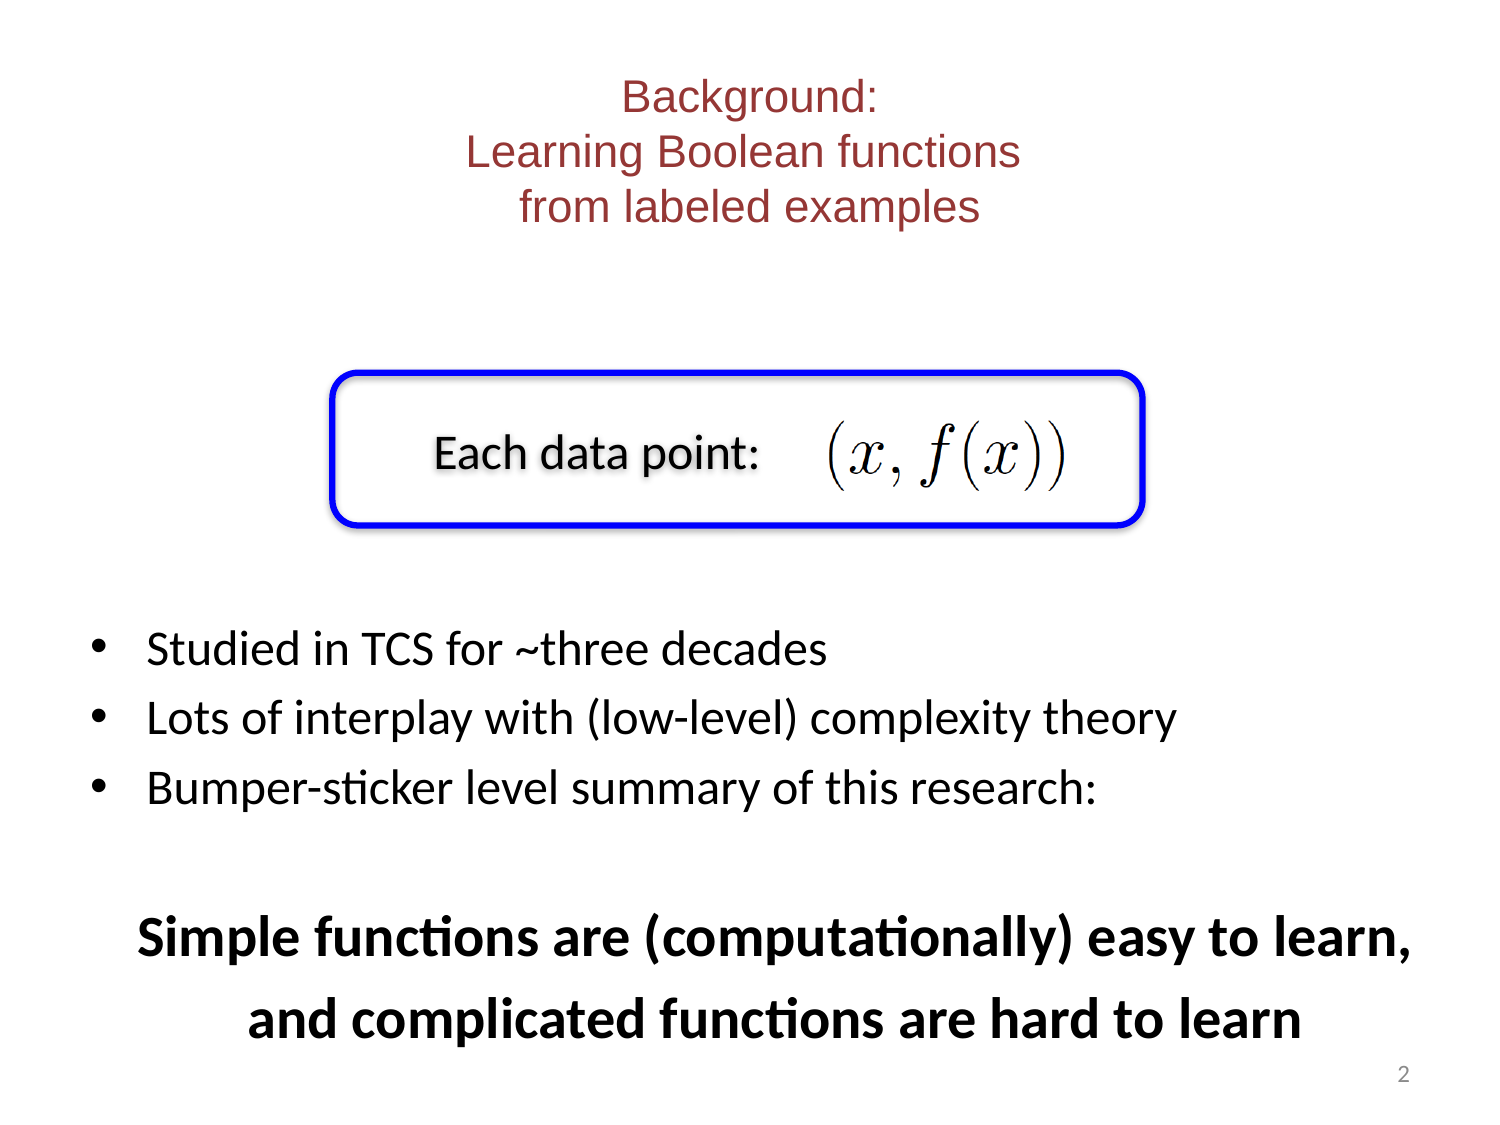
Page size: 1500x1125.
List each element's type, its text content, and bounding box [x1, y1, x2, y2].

slide_number 2 [1074, 1042, 1425, 1103]
list Studied in TCS for ~three decades Lots of interplay with (low-level) complexity theory Bumper-sticker level summary of this research: [75, 607, 1425, 873]
title Background: Learning Boolean functions from labeled examples [75, 58, 1425, 241]
text_box Each data point: [331, 371, 1144, 527]
picture [827, 418, 1067, 496]
text_box Simple functions are (computationally) easy to learn, and complicated functions are hard to learn [99, 890, 1450, 996]
